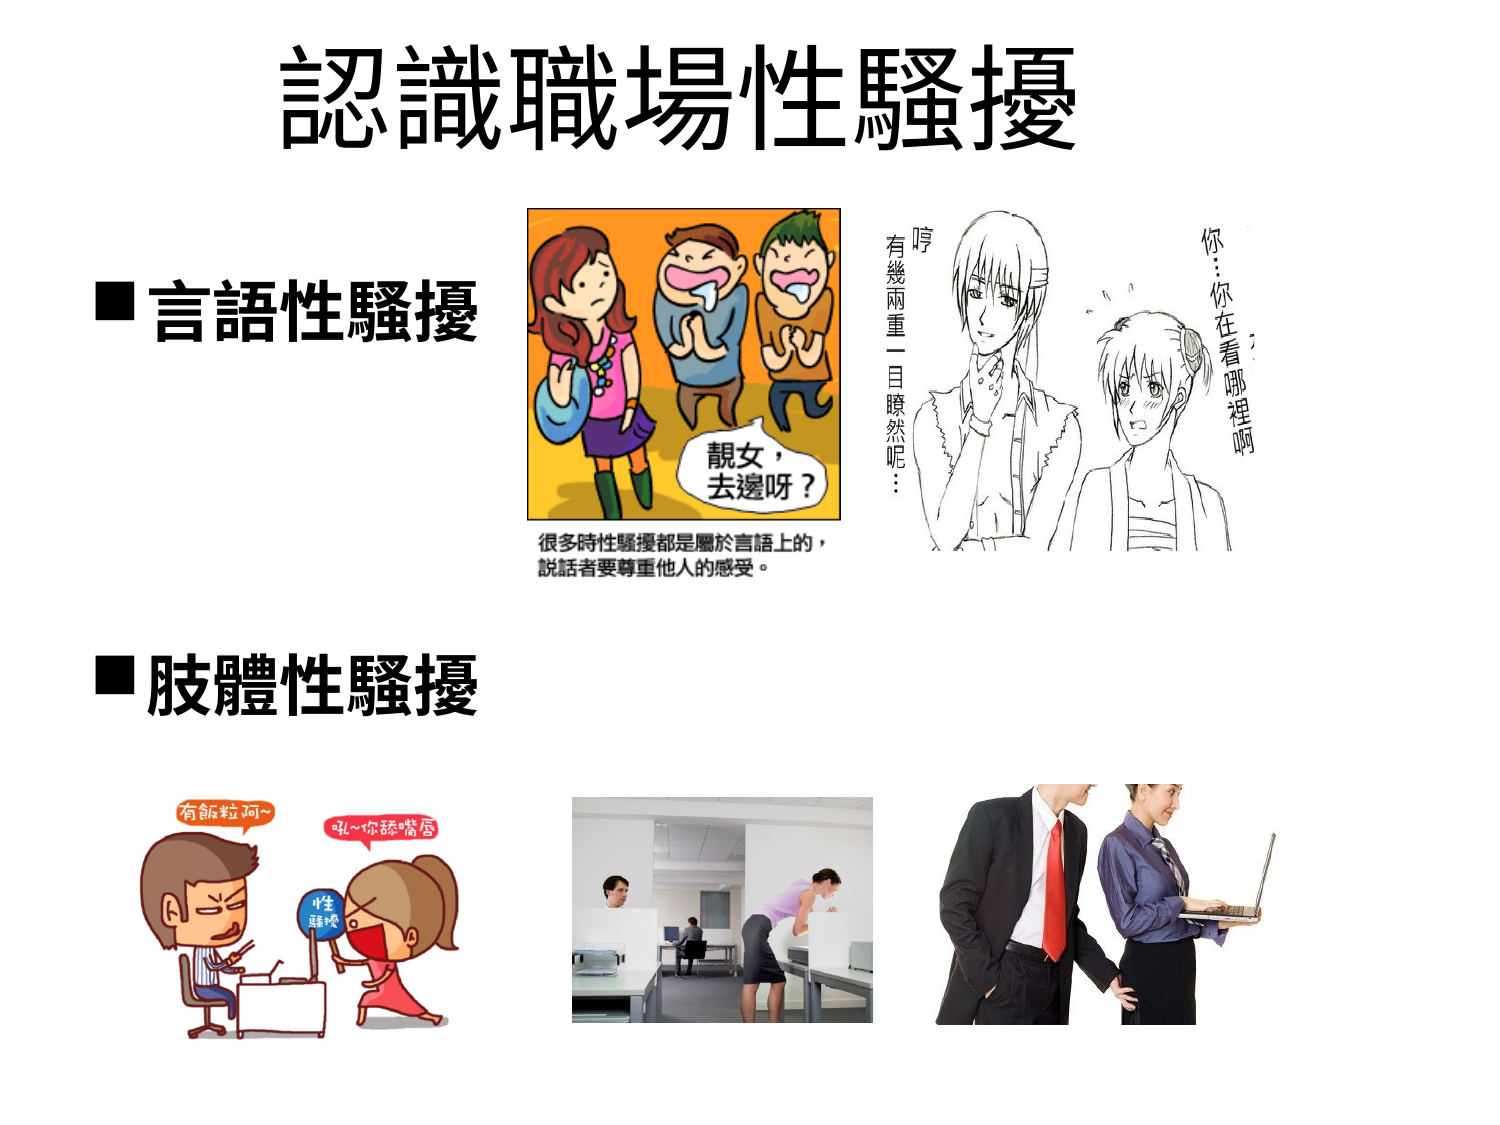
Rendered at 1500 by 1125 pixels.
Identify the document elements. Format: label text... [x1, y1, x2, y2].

picture [903, 784, 1318, 1026]
picture [572, 797, 873, 1023]
picture [881, 207, 1255, 551]
title 認識職場性騷擾 [85, 19, 1273, 173]
list 言語性騷擾 肢體性騷擾 [75, 262, 1425, 1005]
picture [527, 207, 841, 599]
picture [123, 786, 491, 1050]
